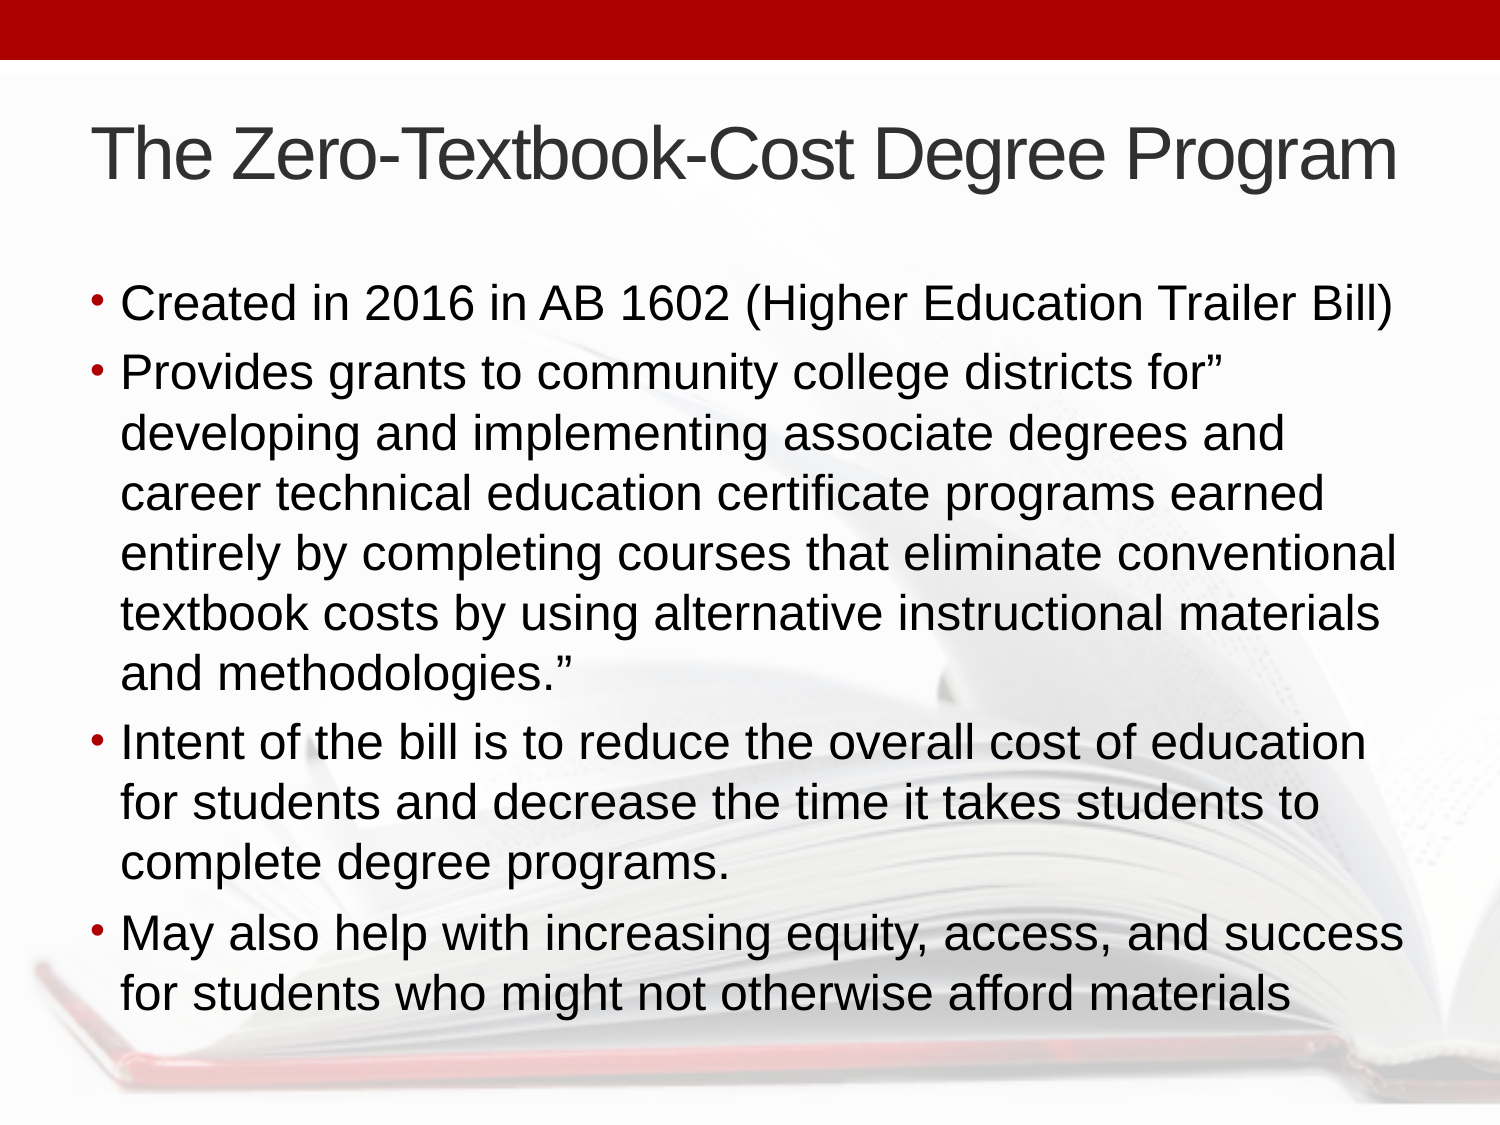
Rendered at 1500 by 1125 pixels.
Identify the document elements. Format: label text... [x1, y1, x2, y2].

list Created in 2016 in AB 1602 (Higher Education Trailer Bill) Provides grants to community college districts for” developing and implementing associate degrees and career technical education certificate programs earned entirely by completing courses that eliminate conventional textbook costs by using alternative instructional materials and methodologies.” Intent of the bill is to reduce the overall cost of education for students and decrease the time it takes students to complete degree programs. May also help with increasing equity, access, and success for students who might not otherwise afford materials [75, 262, 1425, 1063]
title The Zero-Textbook-Cost Degree Program [75, 87, 1425, 213]
